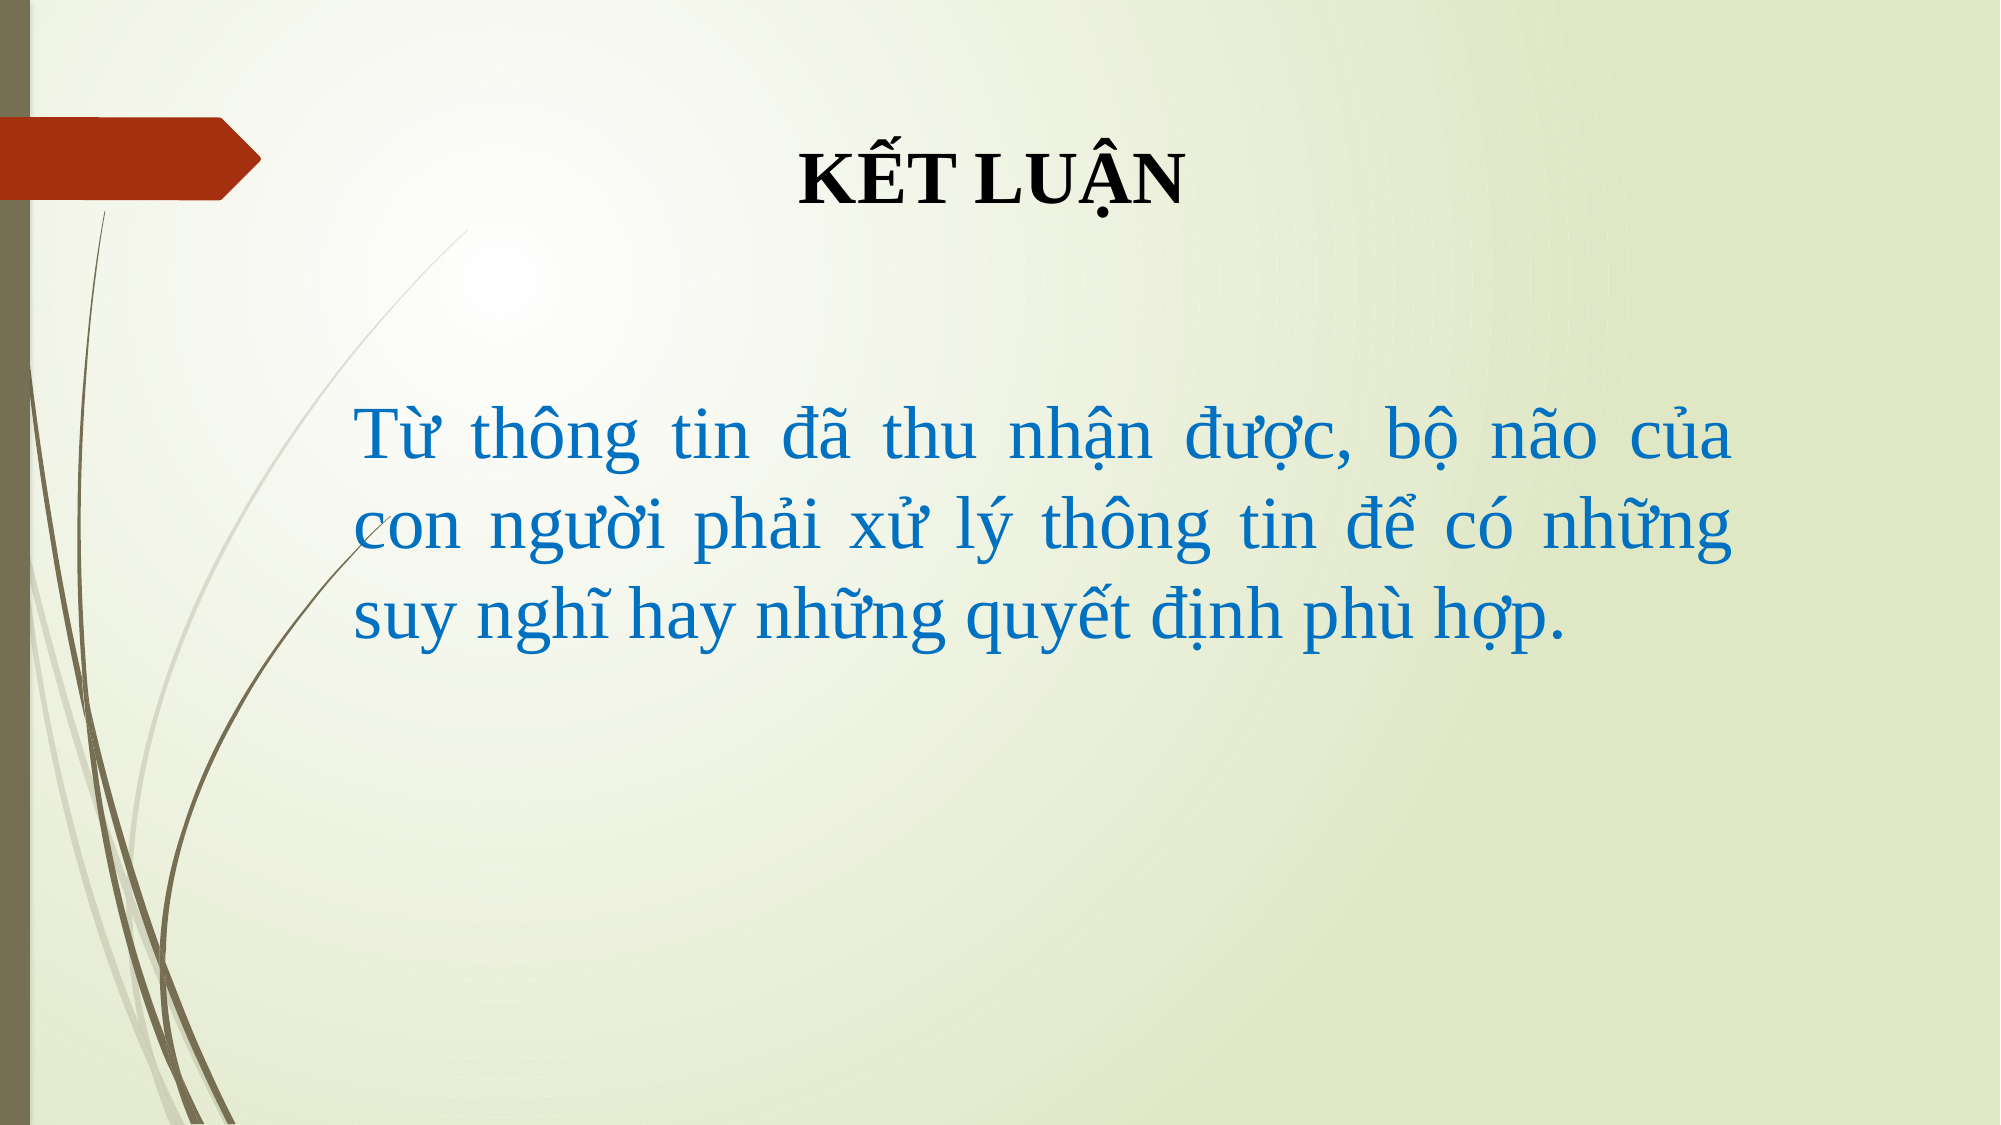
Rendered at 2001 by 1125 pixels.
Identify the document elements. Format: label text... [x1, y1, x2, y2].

text_box Từ thông tin đã thu nhận được, bộ não của con người phải xử lý thông tin để có những suy nghĩ hay những quyết định phù hợp. [339, 376, 1750, 662]
text_box KẾT LUẬN [784, 120, 1301, 226]
